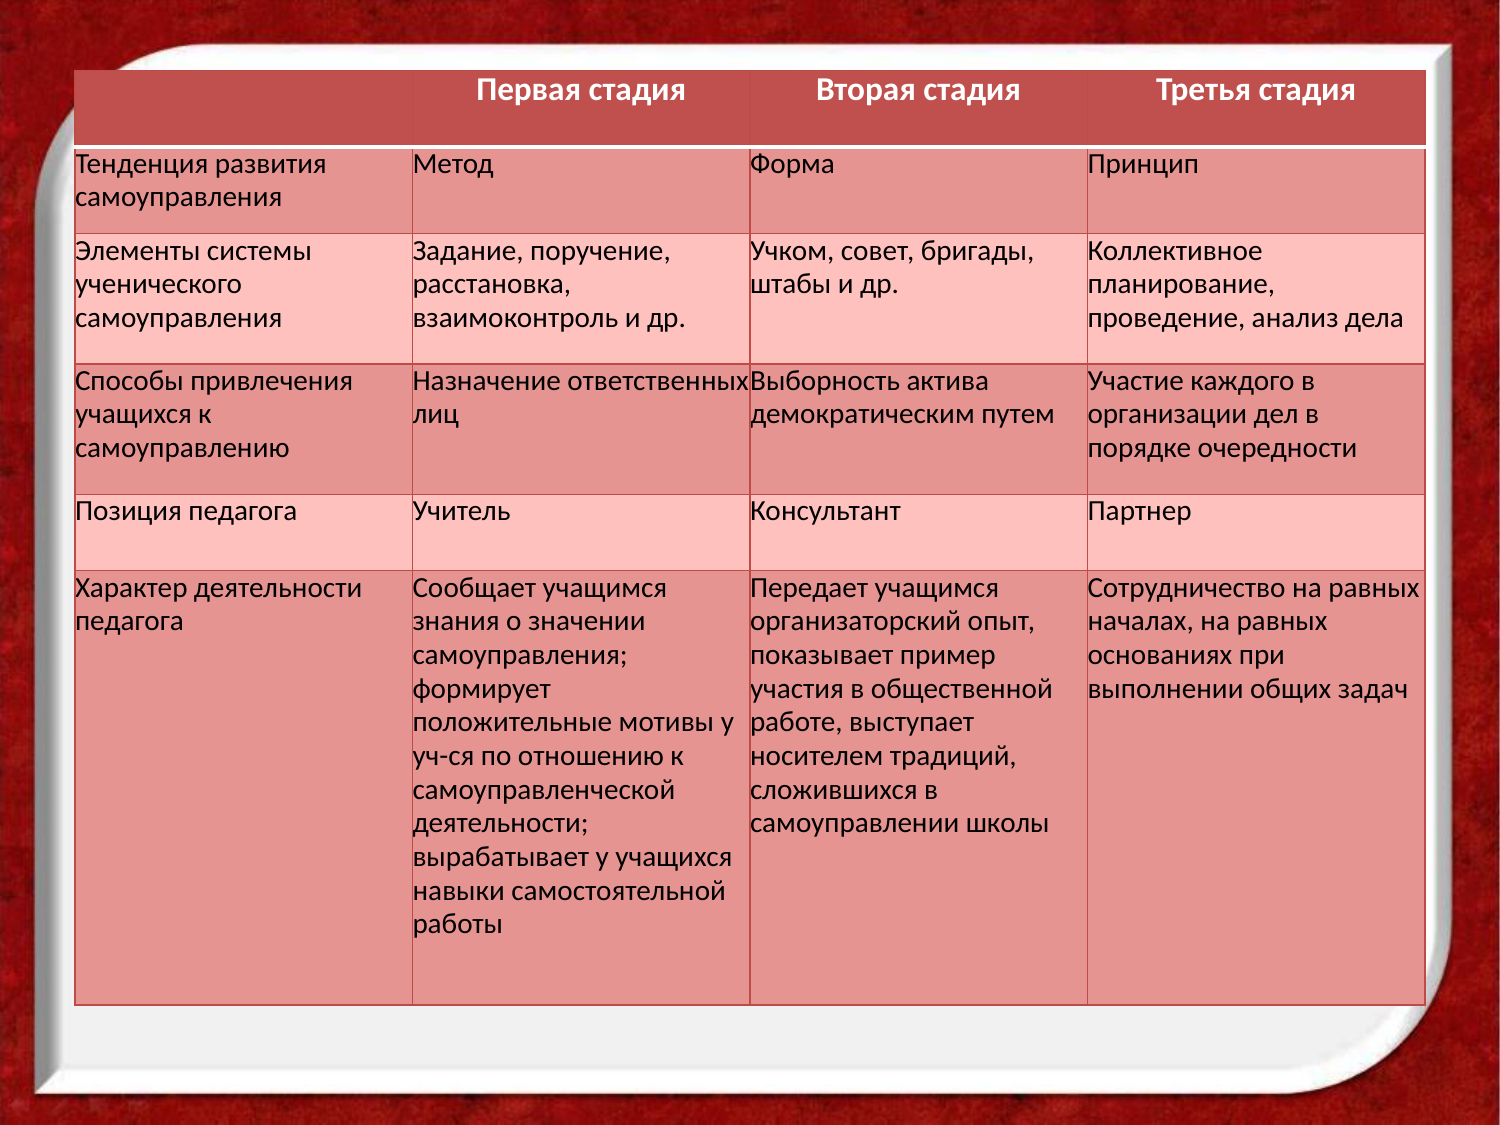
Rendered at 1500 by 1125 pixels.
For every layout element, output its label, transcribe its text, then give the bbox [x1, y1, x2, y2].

table_cell Характер деятельности педагога [76, 571, 412, 1004]
table_cell Передает учащимся организаторский опыт, показывает пример участия в общественной работе, выступает носителем традиций, сложившихся в самоуправлении школы [751, 571, 1087, 1004]
table_cell Участие каждого в организации дел в порядке очередности [1088, 365, 1424, 494]
table_header Третья стадия [1088, 71, 1424, 145]
table_cell Коллективное планирование, проведение, анализ дела [1088, 234, 1424, 363]
table_cell Принцип [1088, 149, 1424, 233]
table_header Первая стадия [413, 71, 749, 145]
table_cell Сотрудничество на равных началах, на равных основаниях при выполнении общих задач [1088, 571, 1424, 1004]
table_cell Тенденция развития самоуправления [76, 149, 412, 233]
table_cell Выборность актива демократическим путем [751, 365, 1087, 494]
table_cell Позиция педагога [76, 495, 412, 570]
table_cell Способы привлечения учащихся к самоуправлению [76, 365, 412, 494]
table_cell Метод [413, 149, 749, 233]
table_cell Форма [751, 149, 1087, 233]
table_cell Учитель [413, 495, 749, 570]
table_cell Учком, совет, бригады, штабы и др. [751, 234, 1087, 363]
table_cell Назначение ответственных лиц [413, 365, 749, 494]
picture [0, 0, 1500, 1125]
table_cell Задание, поручение, расстановка, взаимоконтроль и др. [413, 234, 749, 363]
table_header [76, 71, 412, 145]
table_cell Элементы системы ученического самоуправления [76, 234, 412, 363]
table_cell Консультант [751, 495, 1087, 570]
table_cell Партнер [1088, 495, 1424, 570]
table_cell Сообщает учащимся знания о значении самоуправления; формирует положительные мотивы у уч-ся по отношению к самоуправленческой деятельности; вырабатывает у учащихся навыки самостоятельной работы [413, 571, 749, 1004]
table_header Вторая стадия [751, 71, 1087, 145]
